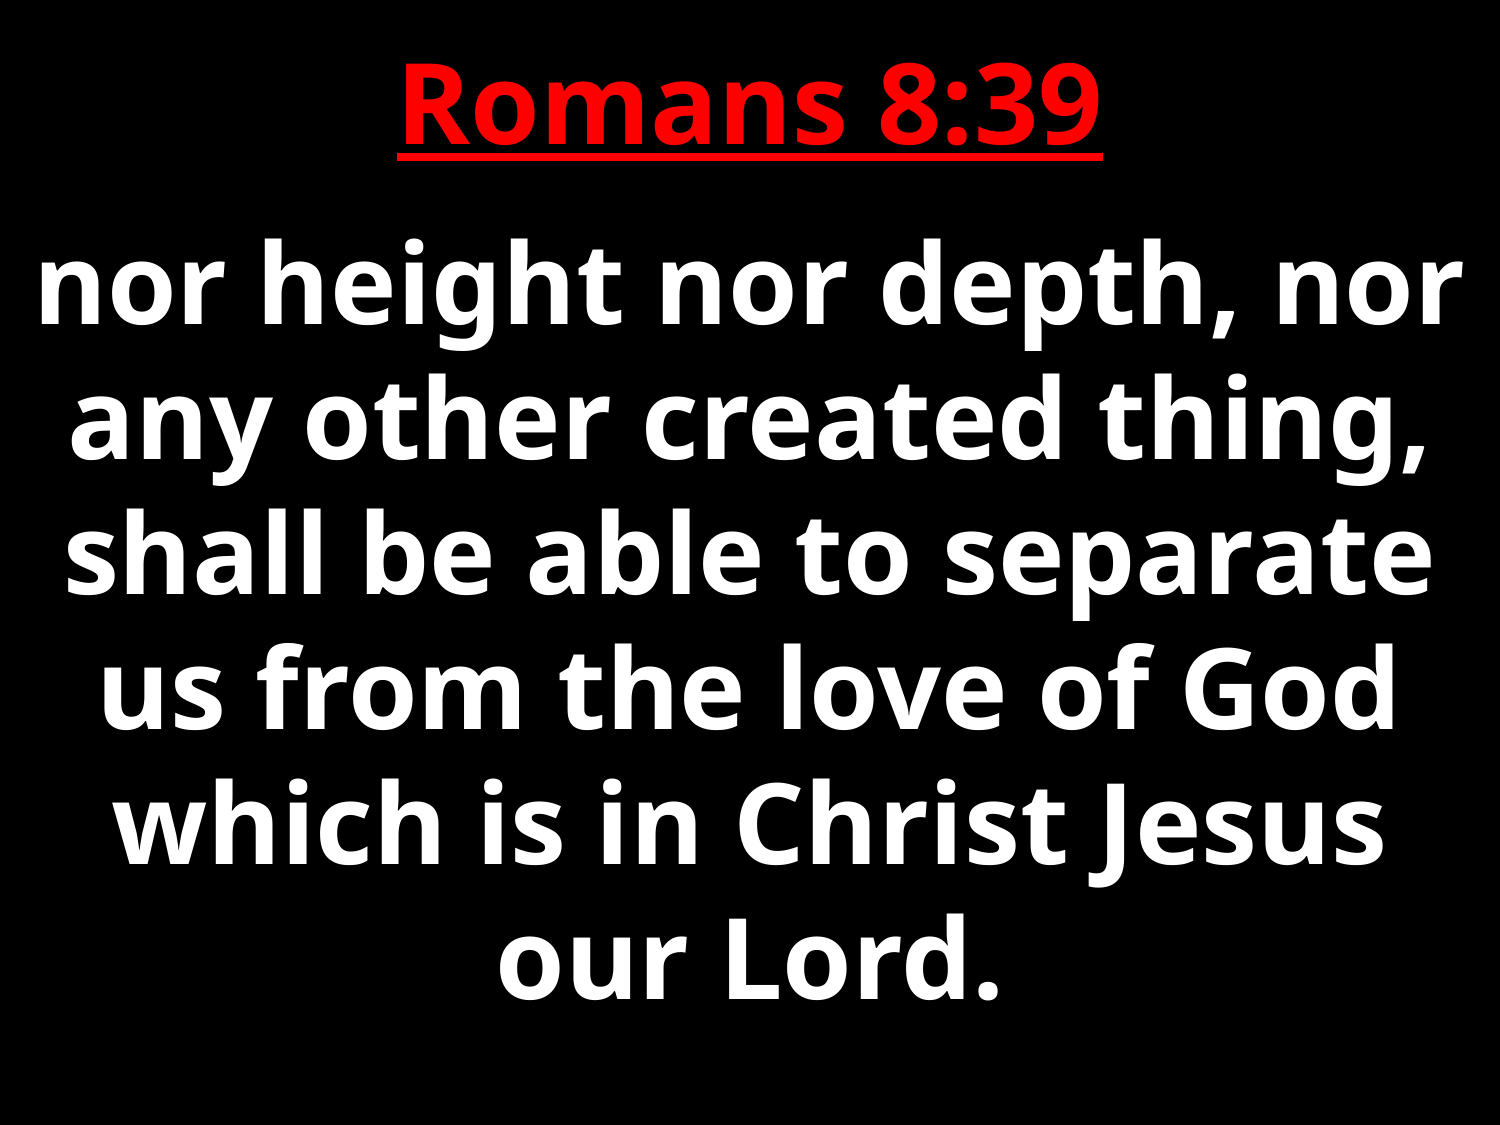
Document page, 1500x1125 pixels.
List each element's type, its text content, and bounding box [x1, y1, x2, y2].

text_box Romans 8:39 nor height nor depth, nor any other created thing, shall be able to separate us from the love of God which is in Christ Jesus our Lord. [0, 24, 1500, 1029]
